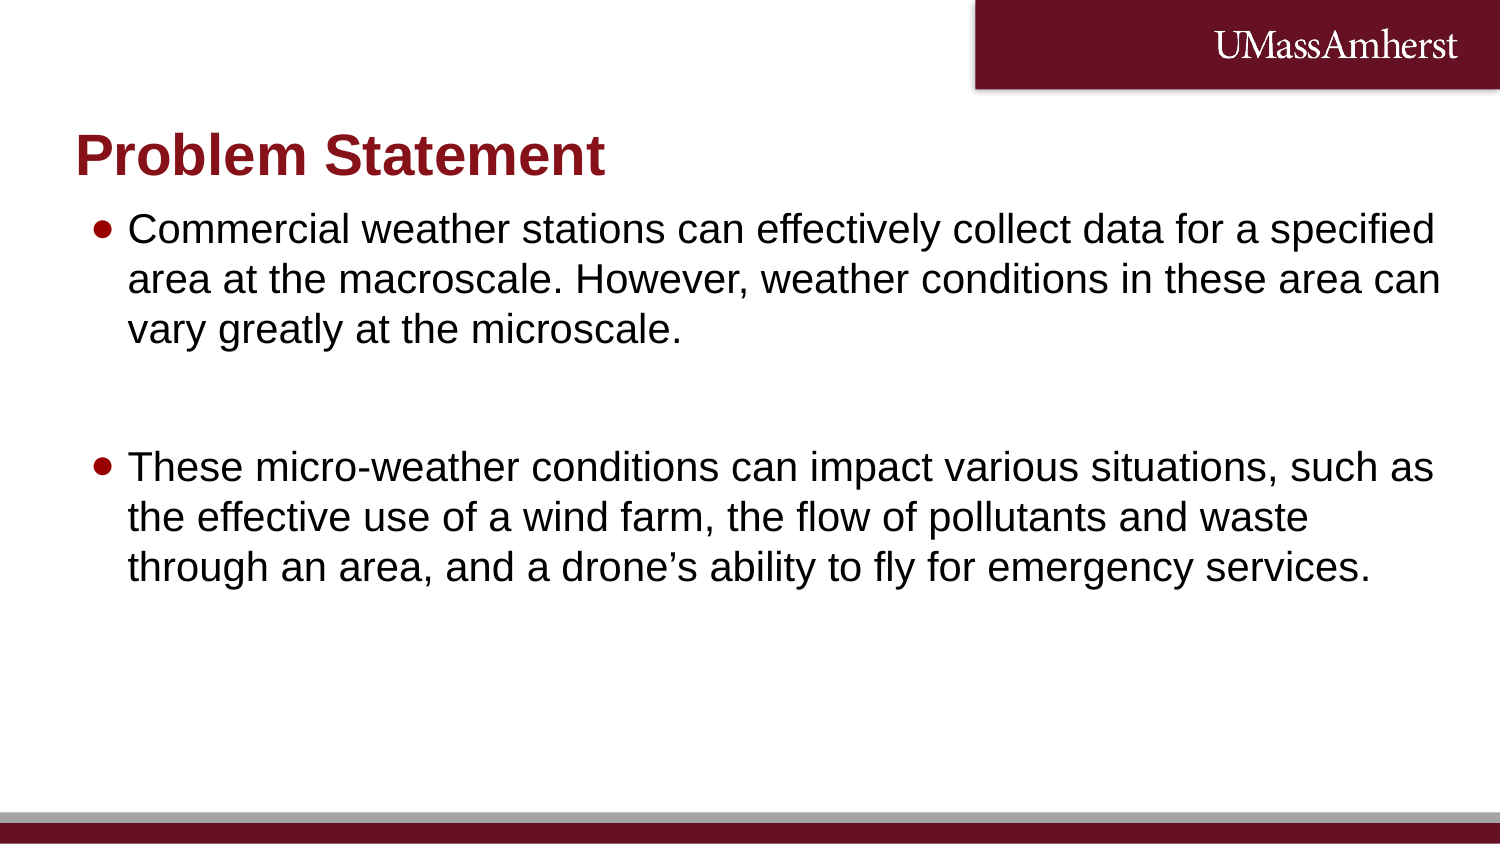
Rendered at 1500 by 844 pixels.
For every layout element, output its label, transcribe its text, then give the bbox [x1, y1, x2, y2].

list Commercial weather stations can effectively collect data for a specified area at the macroscale. However, weather conditions in these area can vary greatly at the microscale. These micro-weather conditions can impact various situations, such as the effective use of a wind farm, the flow of pollutants and waste through an area, and a drone’s ability to fly for emergency services. [75, 194, 1465, 761]
picture [1214, 28, 1458, 59]
title Problem Statement [75, 62, 1276, 188]
